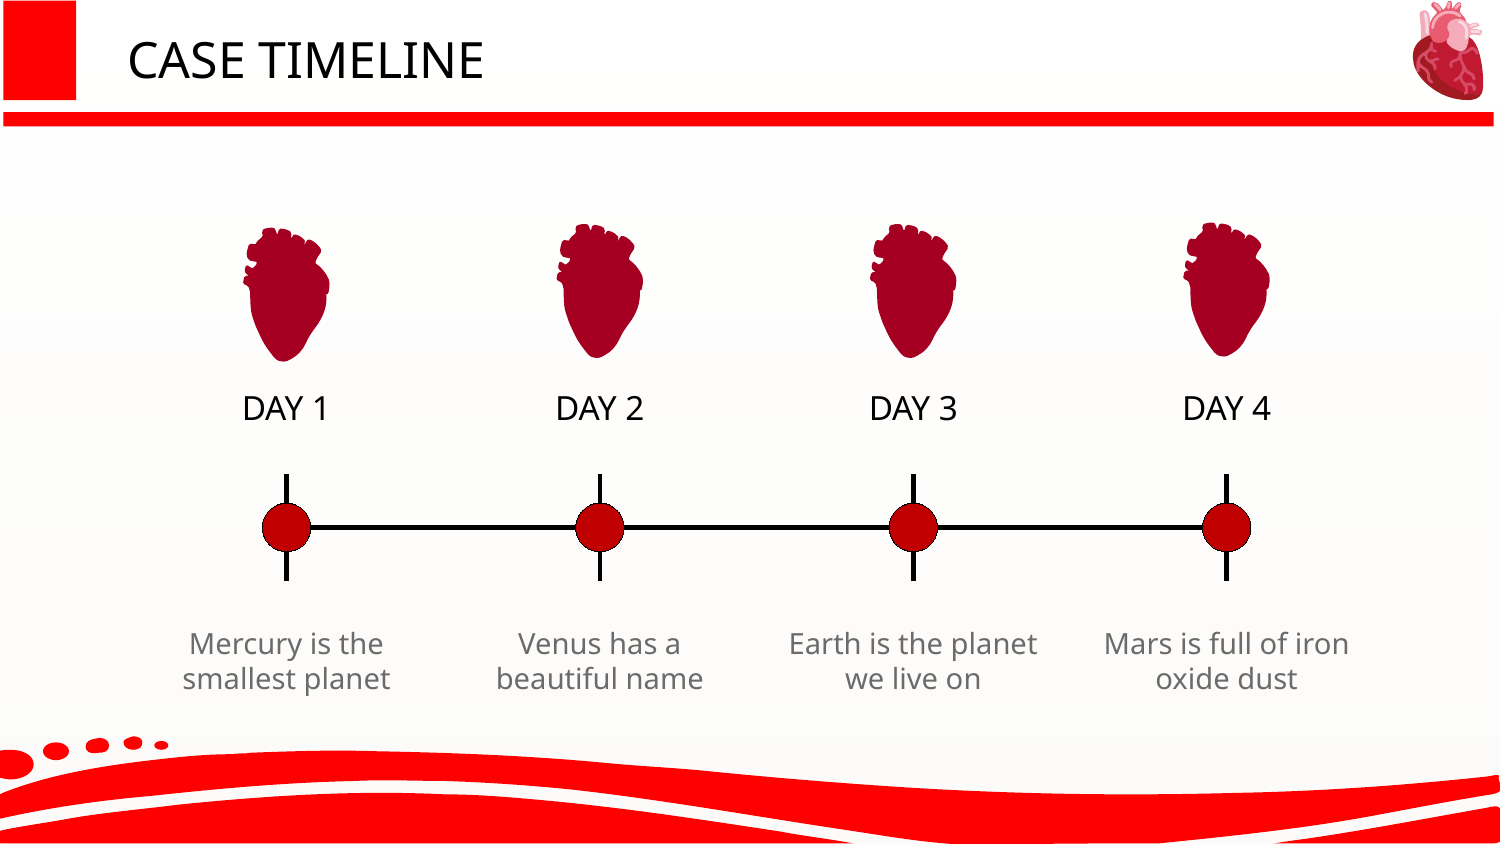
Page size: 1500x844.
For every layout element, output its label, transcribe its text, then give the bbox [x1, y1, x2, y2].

subtitle Earth is the planet we live on [770, 610, 1057, 751]
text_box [262, 473, 1252, 581]
text_box [1183, 222, 1270, 357]
text_box [556, 223, 643, 358]
subtitle Mercury is the smallest planet [143, 610, 430, 751]
title DAY 4 [1153, 372, 1300, 434]
title CASE TIMELINE [112, 13, 883, 108]
subtitle Venus has a beautiful name [456, 610, 743, 751]
title DAY 3 [840, 372, 986, 434]
title DAY 2 [527, 372, 673, 434]
text_box [243, 227, 330, 362]
title DAY 1 [213, 372, 360, 434]
subtitle Mars is full of iron oxide dust [1083, 610, 1370, 751]
text_box [870, 223, 957, 358]
